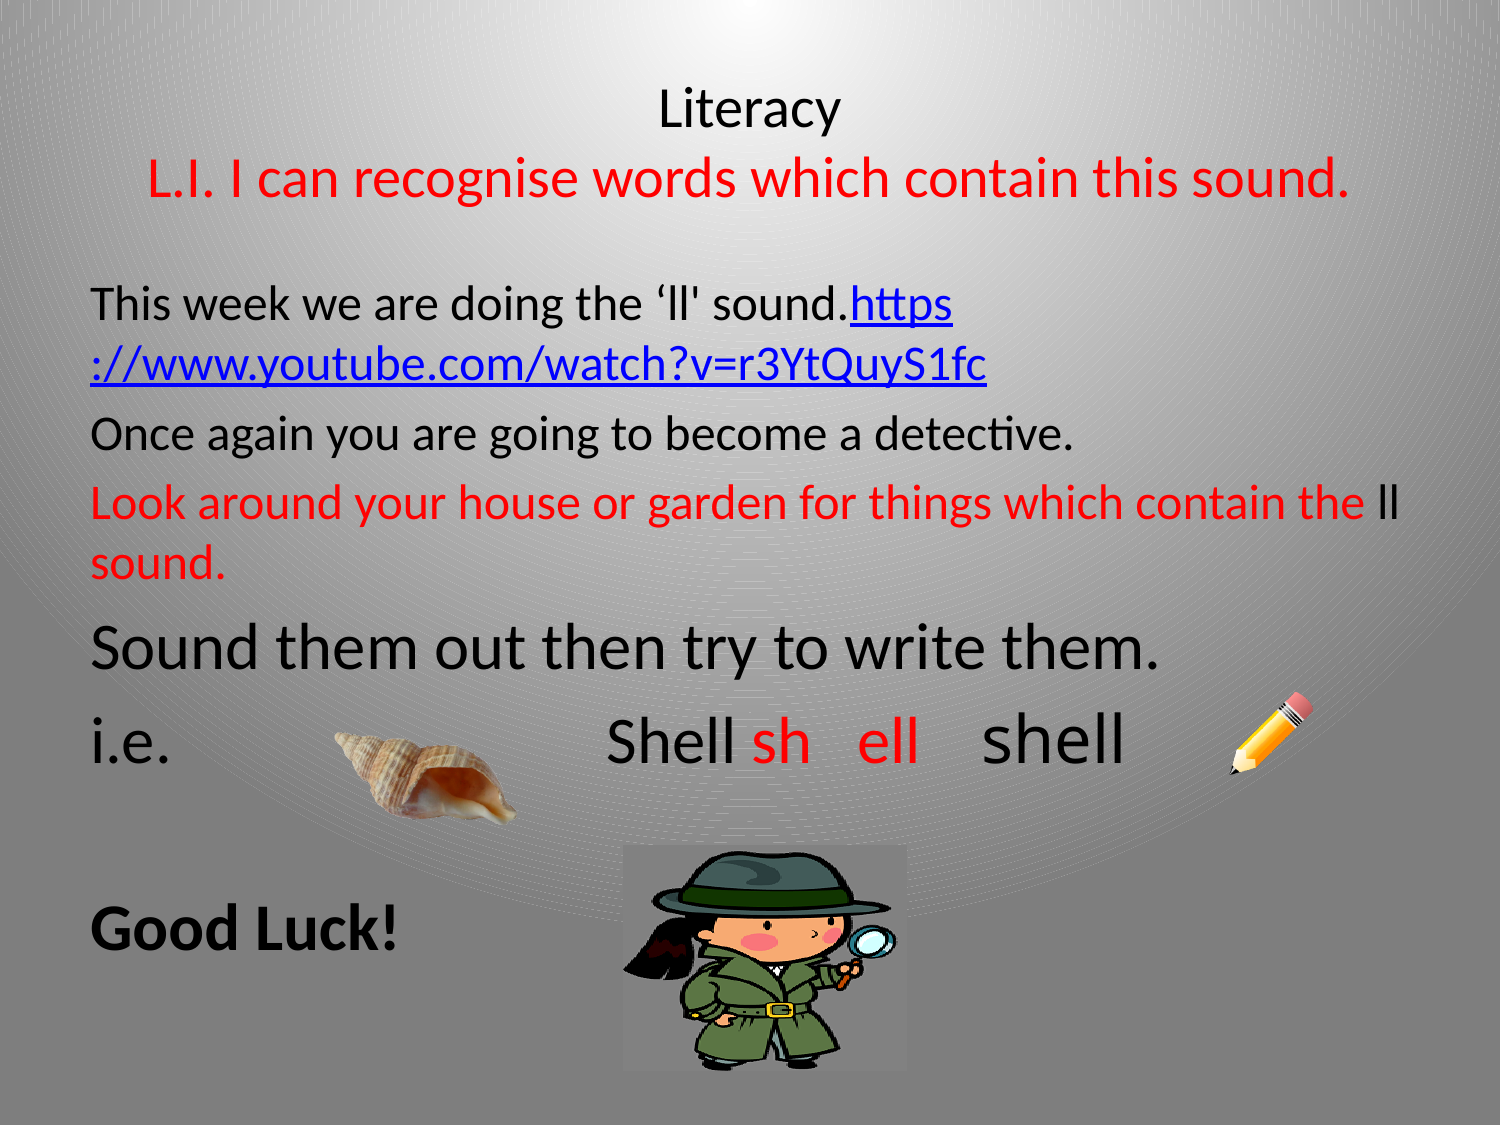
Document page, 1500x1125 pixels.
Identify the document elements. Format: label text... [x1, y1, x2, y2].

list This week we are doing the ‘ll' sound.https://www.youtube.com/watch?v=r3YtQuyS1fc Once again you are going to become a detective. Look around your house or garden for things which contain the ll sound. Sound them out then try to write them. i.e. Shell sh ell shell Good Luck! [75, 262, 1425, 1106]
picture [312, 715, 538, 847]
picture [623, 845, 907, 1071]
title Literacy L.I. I can recognise words which contain this sound. [75, 45, 1425, 233]
picture [1229, 692, 1313, 776]
